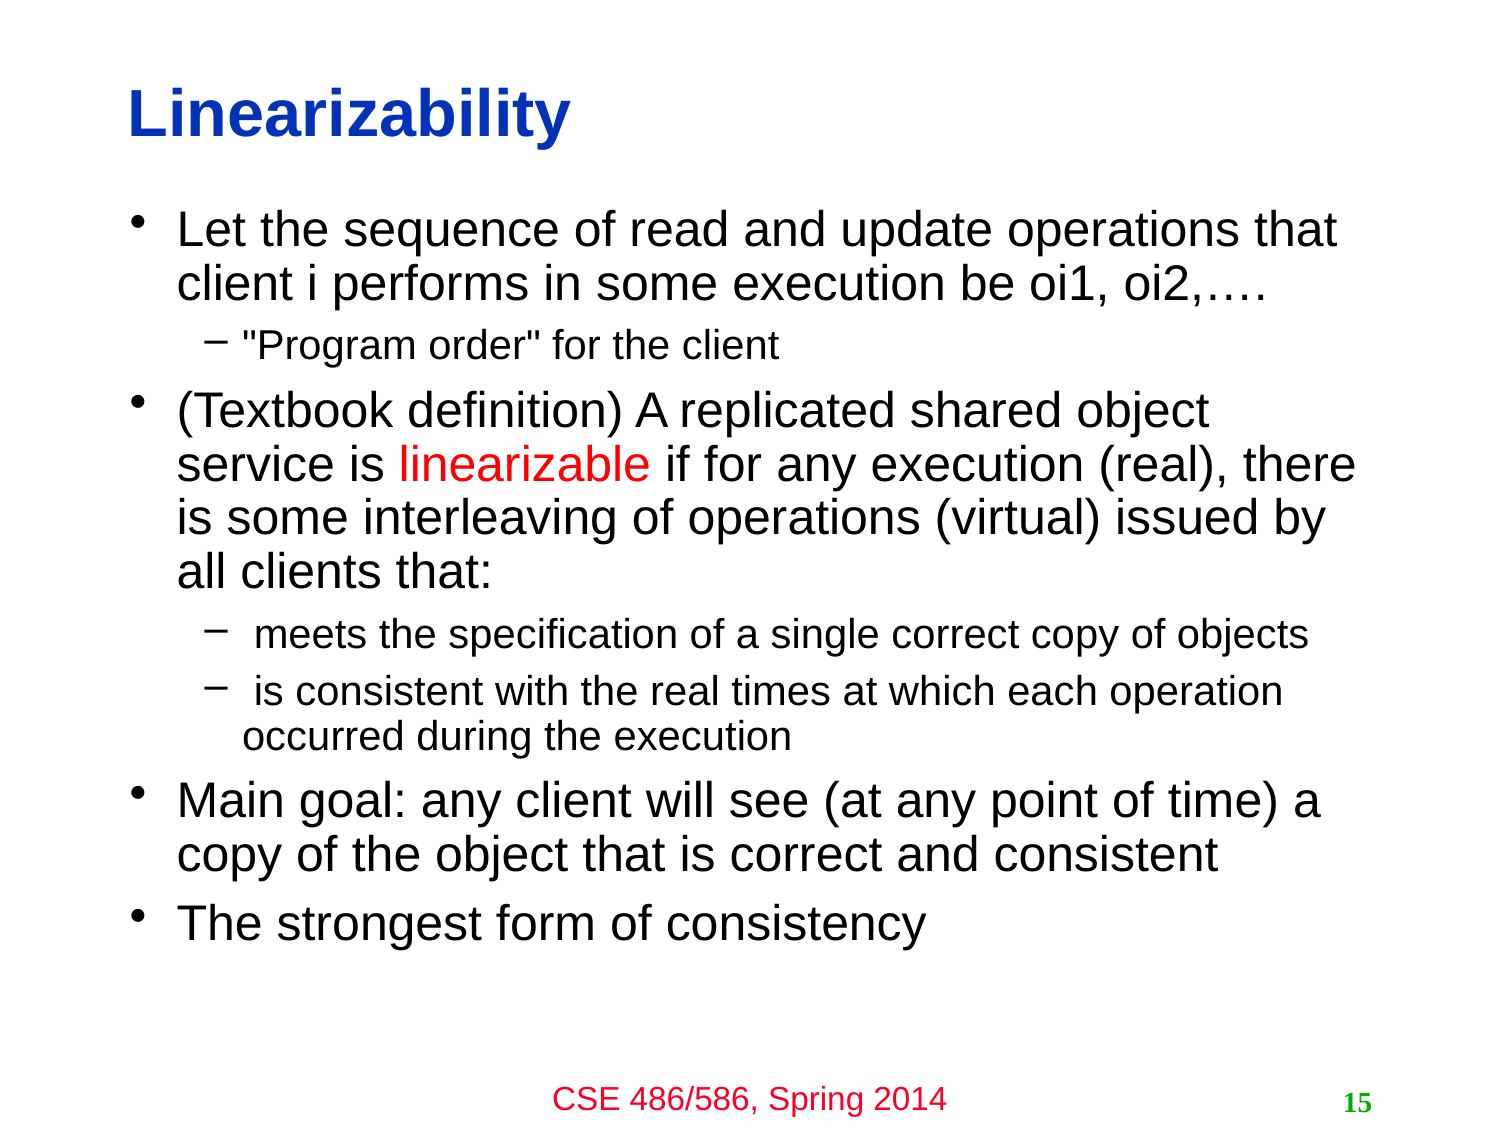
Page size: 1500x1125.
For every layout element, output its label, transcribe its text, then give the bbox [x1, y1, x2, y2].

title Linearizability [112, 53, 1310, 176]
slide_number 15 [1074, 1076, 1388, 1125]
list Let the sequence of read and update operations that client i performs in some execution be oi1, oi2,…. "Program order" for the client (Textbook definition) A replicated shared object service is linearizable if for any execution (real), there is some interleaving of operations (virtual) issued by all clients that: meets the specification of a single correct copy of objects is consistent with the real times at which each operation occurred during the execution Main goal: any client will see (at any point of time) a copy of the object that is correct and consistent The strongest form of consistency [114, 195, 1376, 1005]
